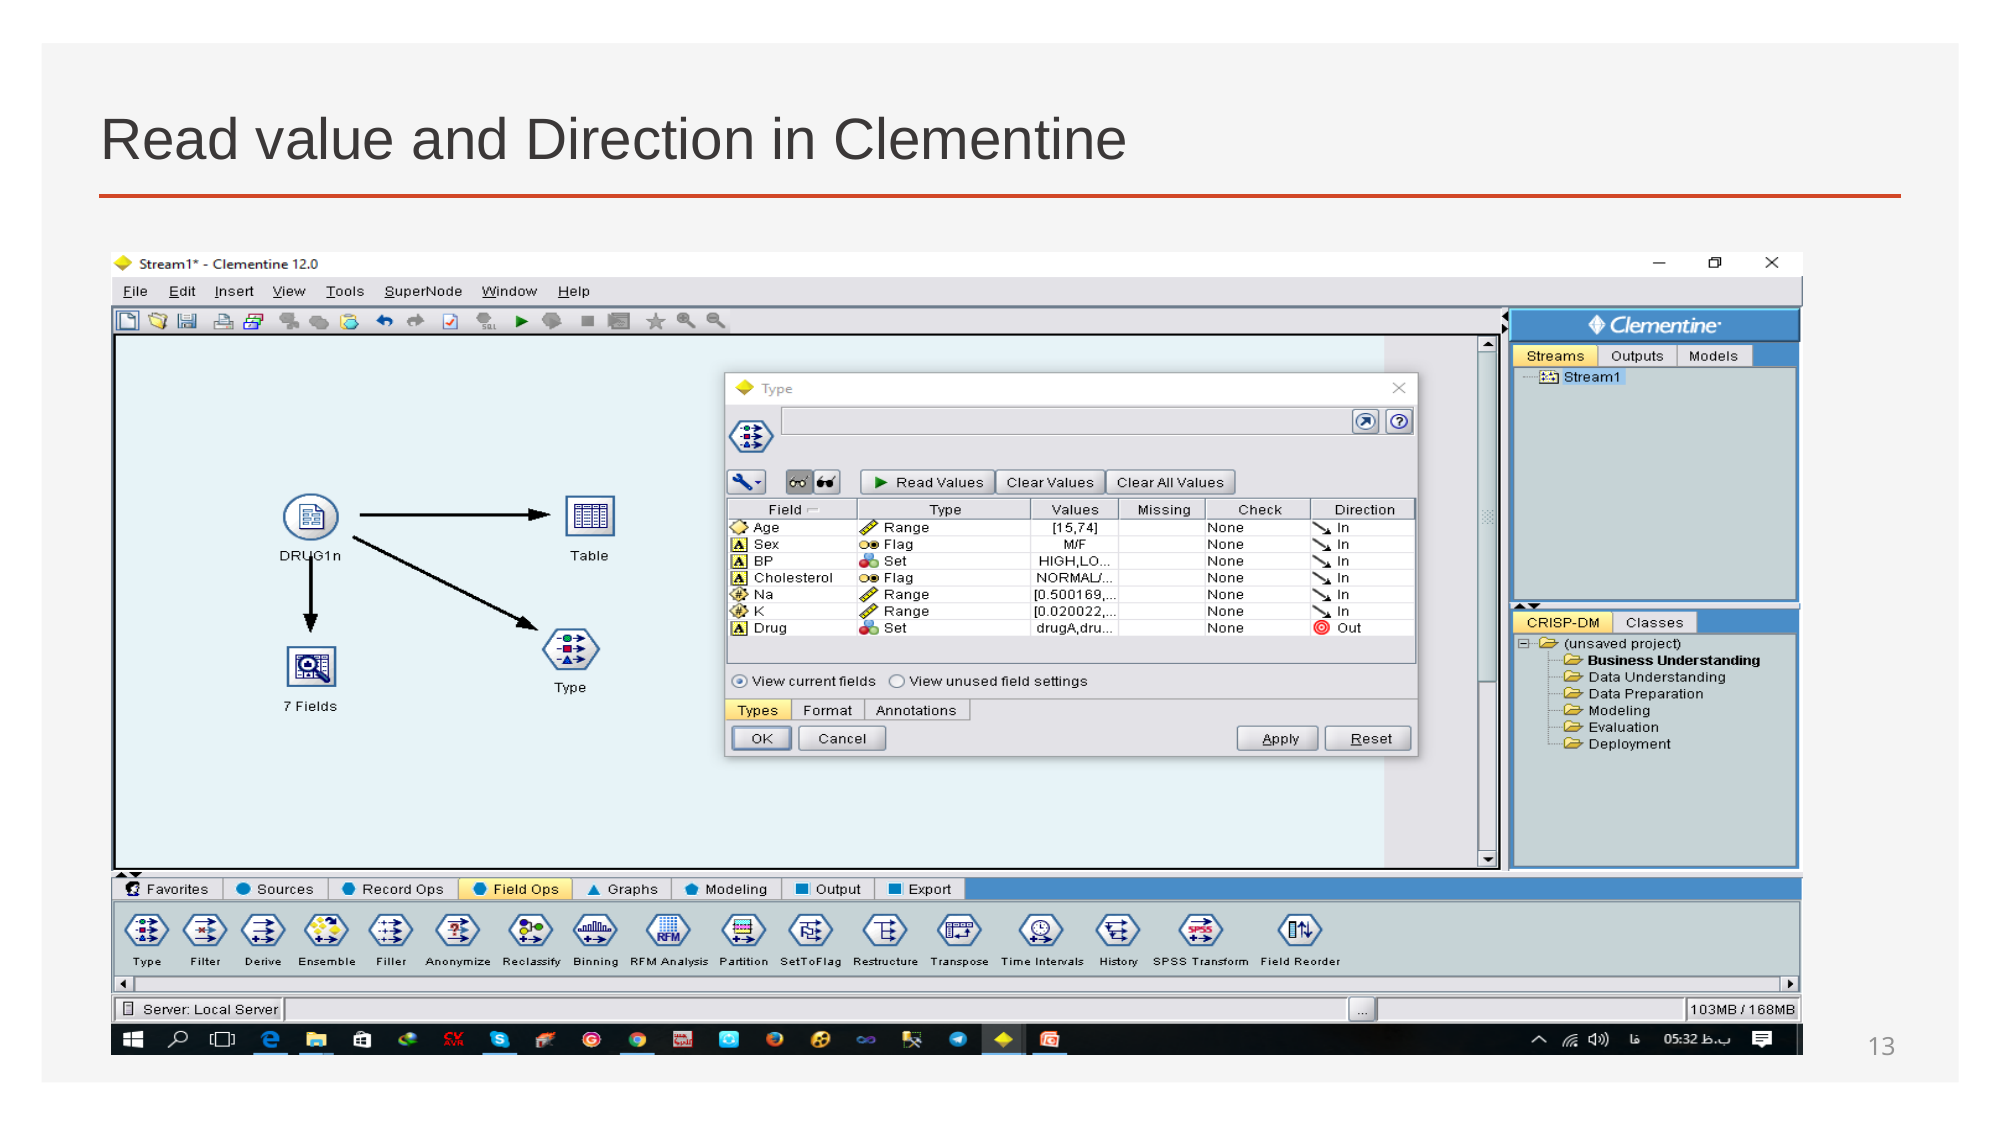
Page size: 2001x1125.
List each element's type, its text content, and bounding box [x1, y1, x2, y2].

title Read value and Direction in Clementine [85, 73, 1214, 179]
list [111, 252, 1802, 1055]
slide_number 13 [1373, 1017, 1911, 1078]
